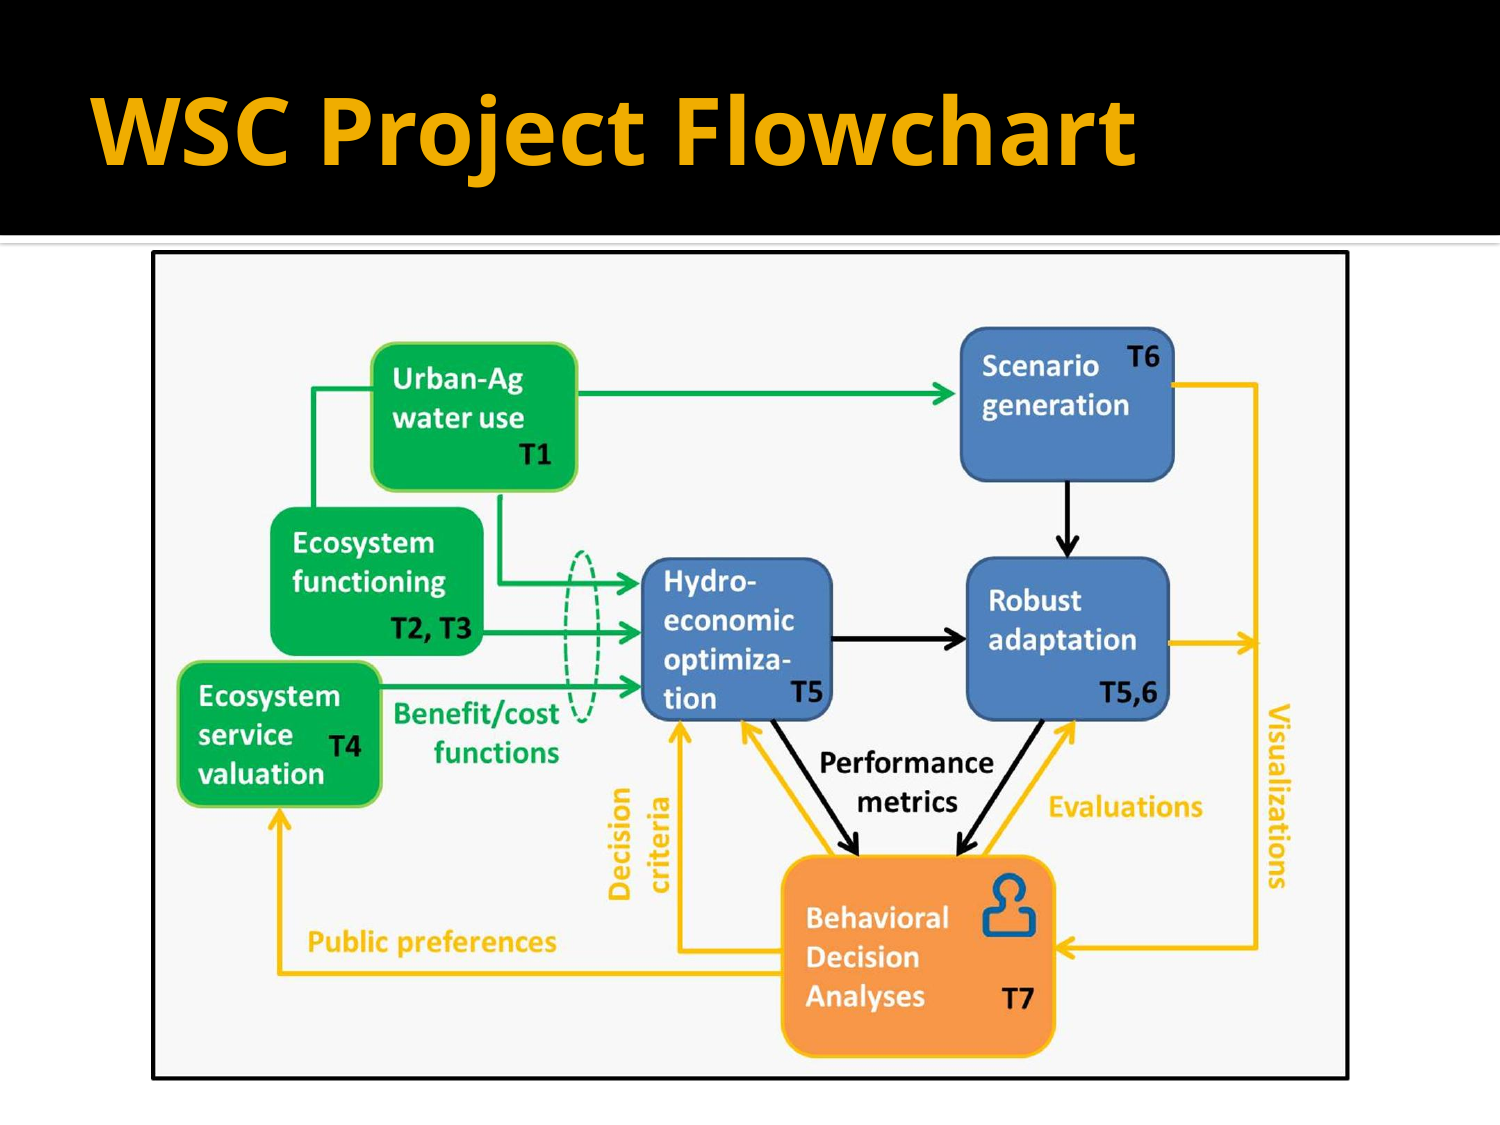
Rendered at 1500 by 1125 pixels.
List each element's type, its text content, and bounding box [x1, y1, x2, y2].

title WSC Project Flowchart [75, 24, 1425, 231]
picture [149, 249, 1350, 1081]
